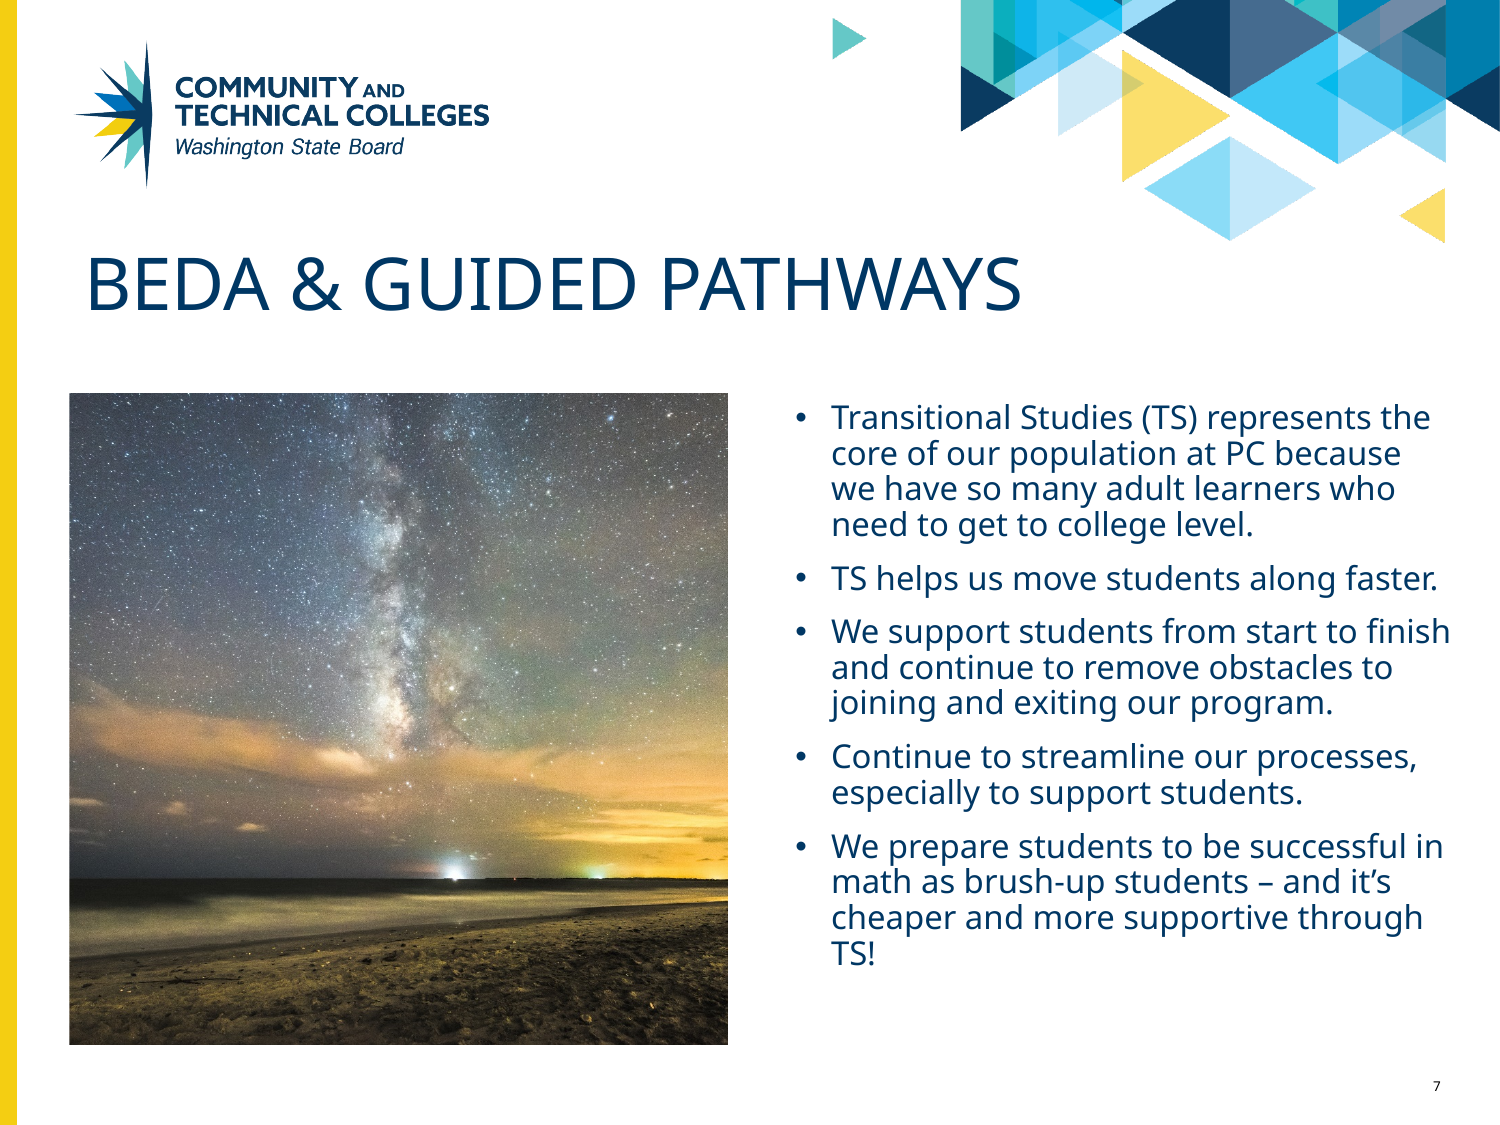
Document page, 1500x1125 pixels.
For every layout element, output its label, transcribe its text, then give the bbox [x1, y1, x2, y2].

picture [17, 25, 557, 228]
slide_number 7 [1380, 1071, 1456, 1103]
picture [832, 0, 1500, 243]
title Beda & Guided Pathways [69, 239, 1470, 358]
picture [69, 393, 728, 1045]
list Transitional Studies (TS) represents the core of our population at PC because we have so many adult learners who need to get to college level. TS helps us move students along faster. We support students from start to finish and continue to remove obstacles to joining and exiting our program. Continue to streamline our processes, especially to support students. We prepare students to be successful in math as brush-up students – and it’s cheaper and more supportive through TS! [780, 393, 1470, 1045]
